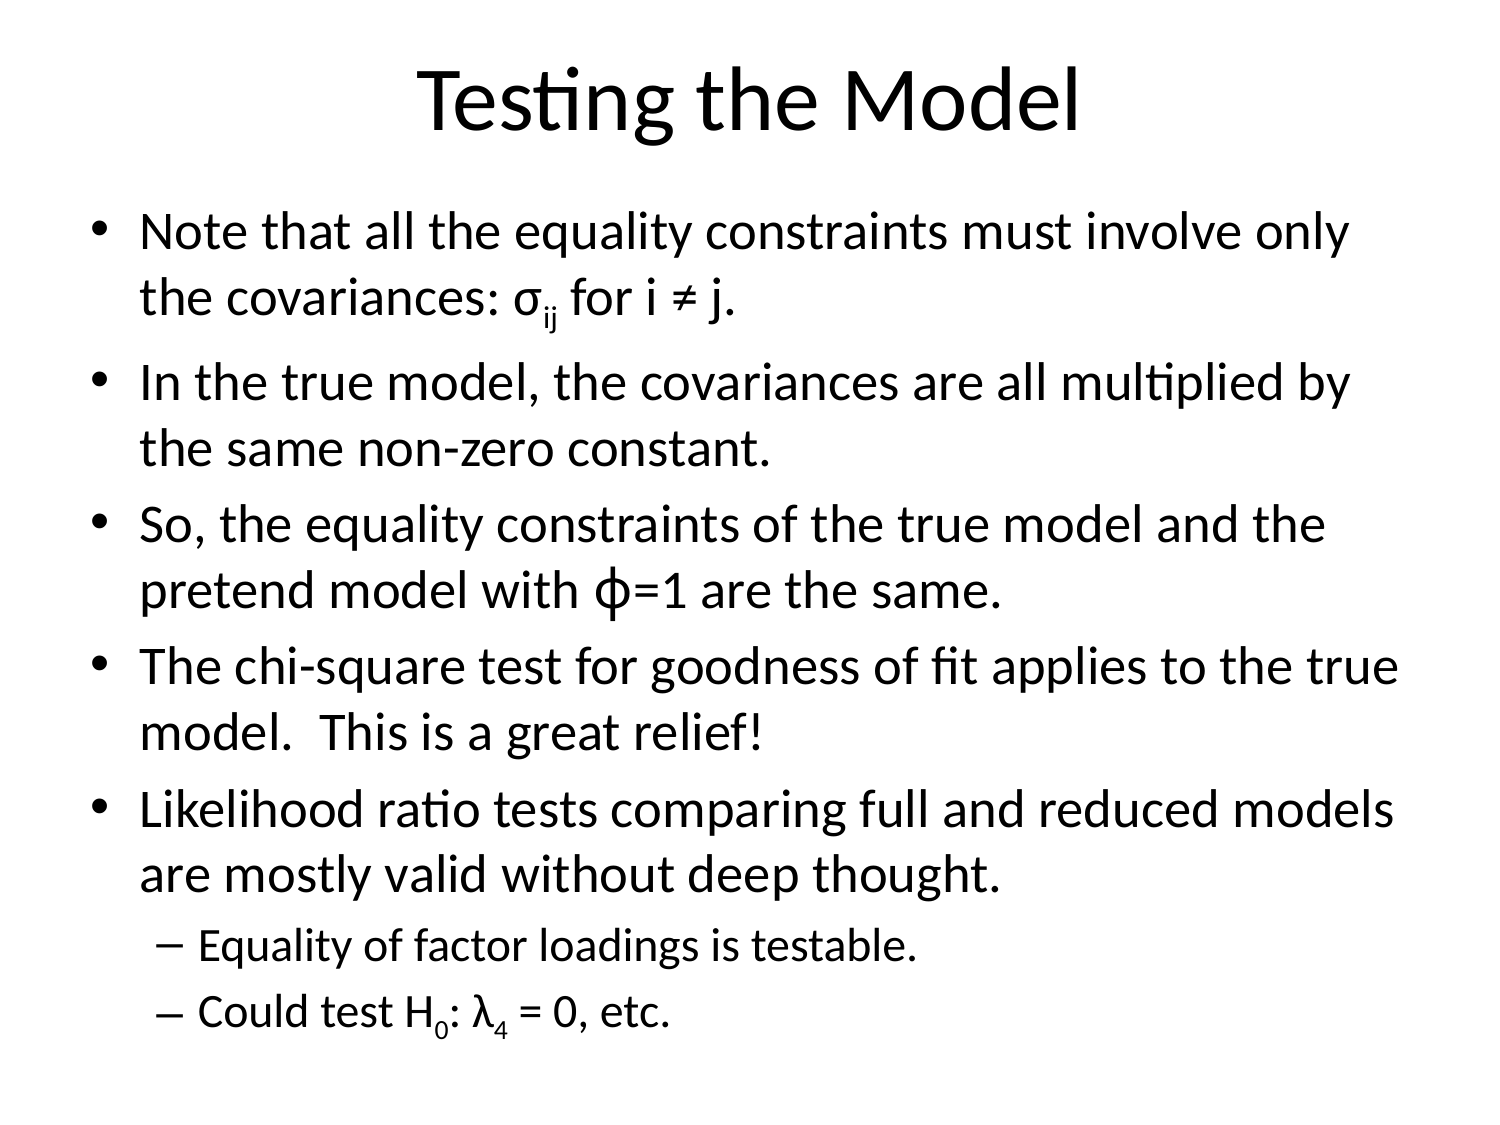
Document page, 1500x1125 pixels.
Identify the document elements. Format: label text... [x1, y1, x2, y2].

title Testing the Model [75, 0, 1425, 187]
list Note that all the equality constraints must involve only the covariances: σij for i ≠ j. In the true model, the covariances are all multiplied by the same non-zero constant. So, the equality constraints of the true model and the pretend model with ϕ=1 are the same. The chi-square test for goodness of fit applies to the true model. This is a great relief! Likelihood ratio tests comparing full and reduced models are mostly valid without deep thought. Equality of factor loadings is testable. Could test H0: λ4 = 0, etc. [75, 187, 1425, 1053]
